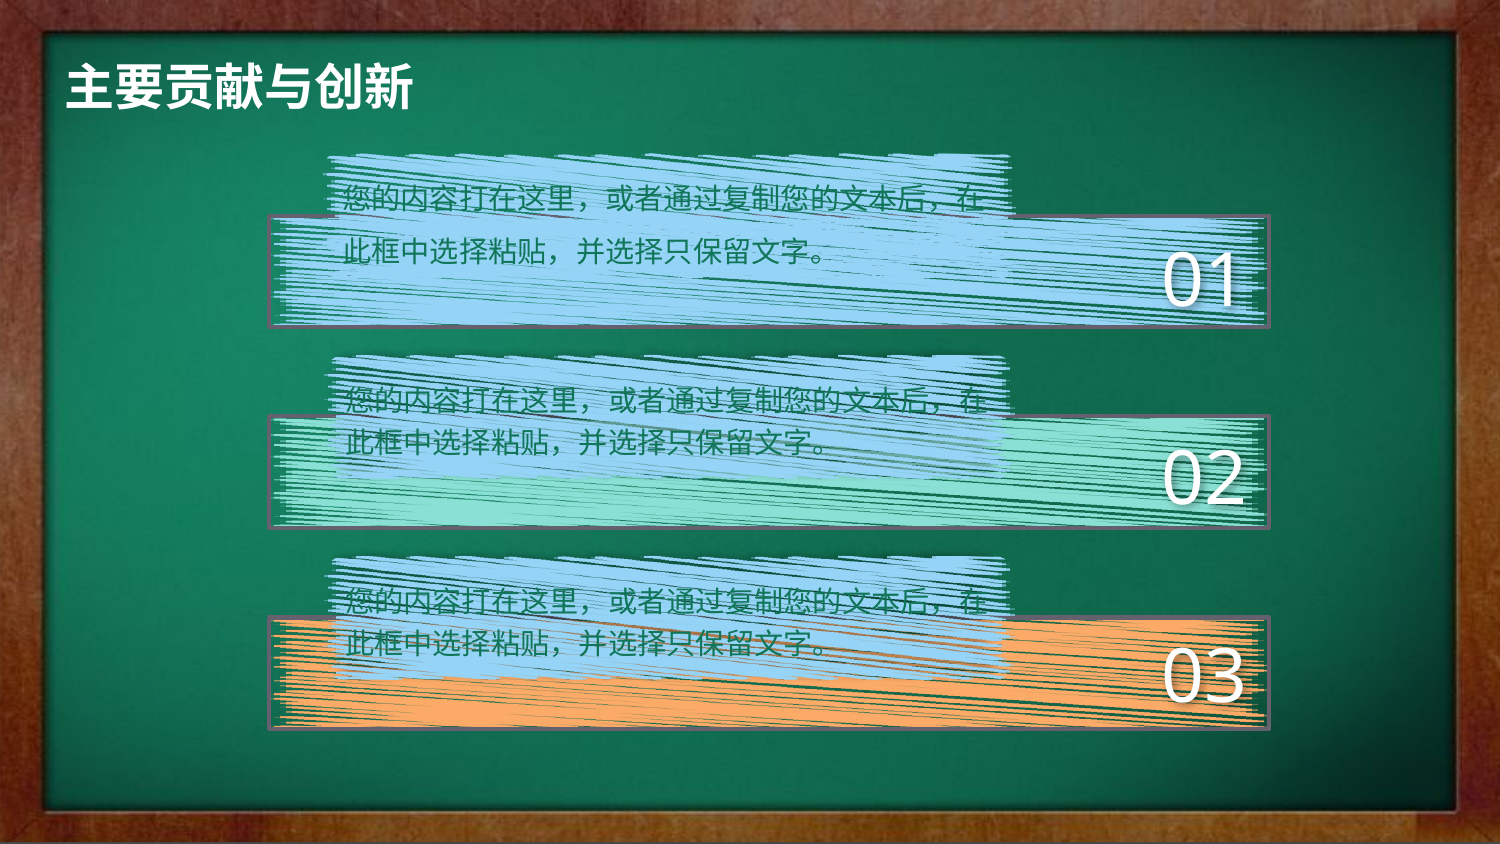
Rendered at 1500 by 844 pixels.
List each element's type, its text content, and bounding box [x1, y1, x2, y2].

picture [0, 0, 1500, 842]
text_box [269, 416, 1270, 529]
text_box 03 [1139, 620, 1270, 725]
text_box 02 [1139, 421, 1270, 527]
text_box 您的内容打在这里，或者通过复制您的文本后，在 此框中选择粘贴，并选择只保留文字。 [324, 354, 1015, 480]
text_box 01 [1139, 223, 1270, 329]
title 主要贡献与创新 [53, 40, 1389, 122]
text_box 您的内容打在这里，或者通过复制您的文本后，在 此框中选择粘贴，并选择只保留文字。 [324, 555, 1015, 680]
text_box [269, 215, 1270, 327]
text_box 您的内容打在这里，或者通过复制您的文本后，在此框中选择粘贴，并选择只保留文字。 [323, 153, 1017, 279]
text_box [269, 617, 1145, 729]
